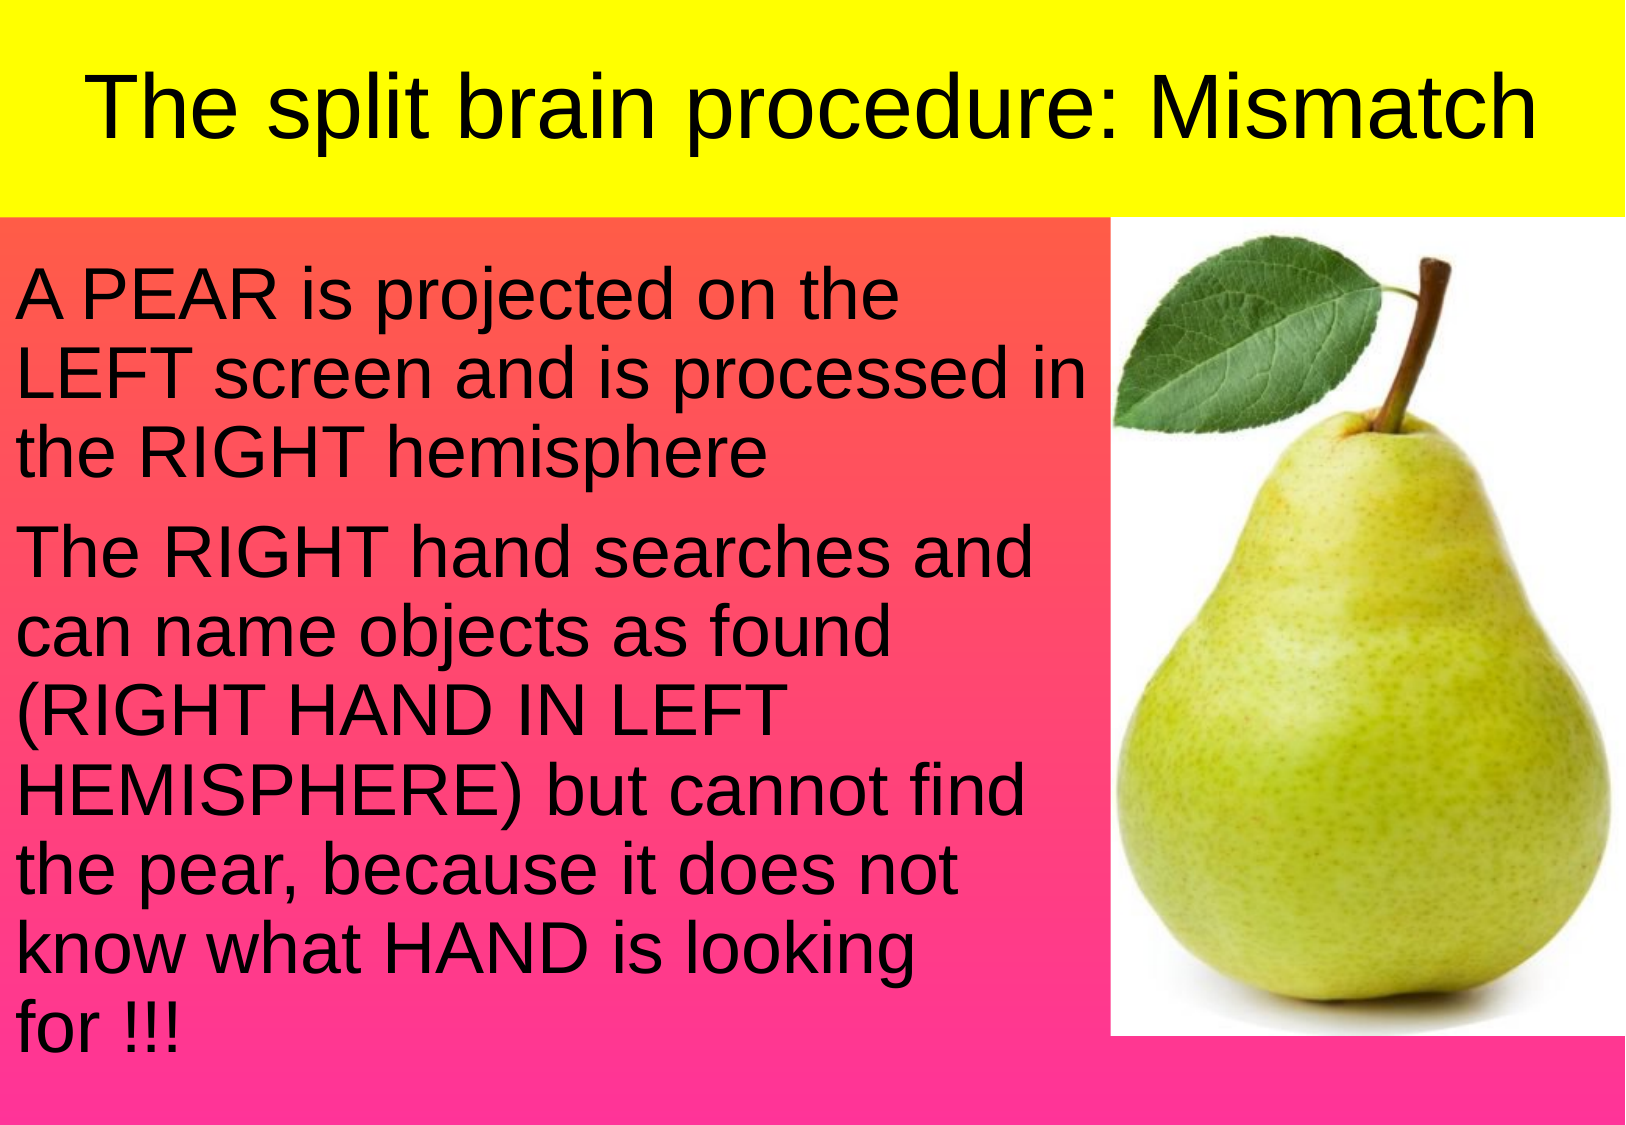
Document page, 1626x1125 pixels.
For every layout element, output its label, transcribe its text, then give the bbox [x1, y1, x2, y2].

list A PEAR is projected on the LEFT screen and is processed in the RIGHT hemisphere The RIGHT hand searches and can name objects as found (RIGHT HAND IN LEFT HEMISPHERE) but cannot find the pear, because it does not know what HAND is looking for !!! [0, 248, 1111, 1083]
picture [1110, 217, 1625, 1036]
text_box The split brain procedure: Mismatch [0, 0, 1625, 218]
